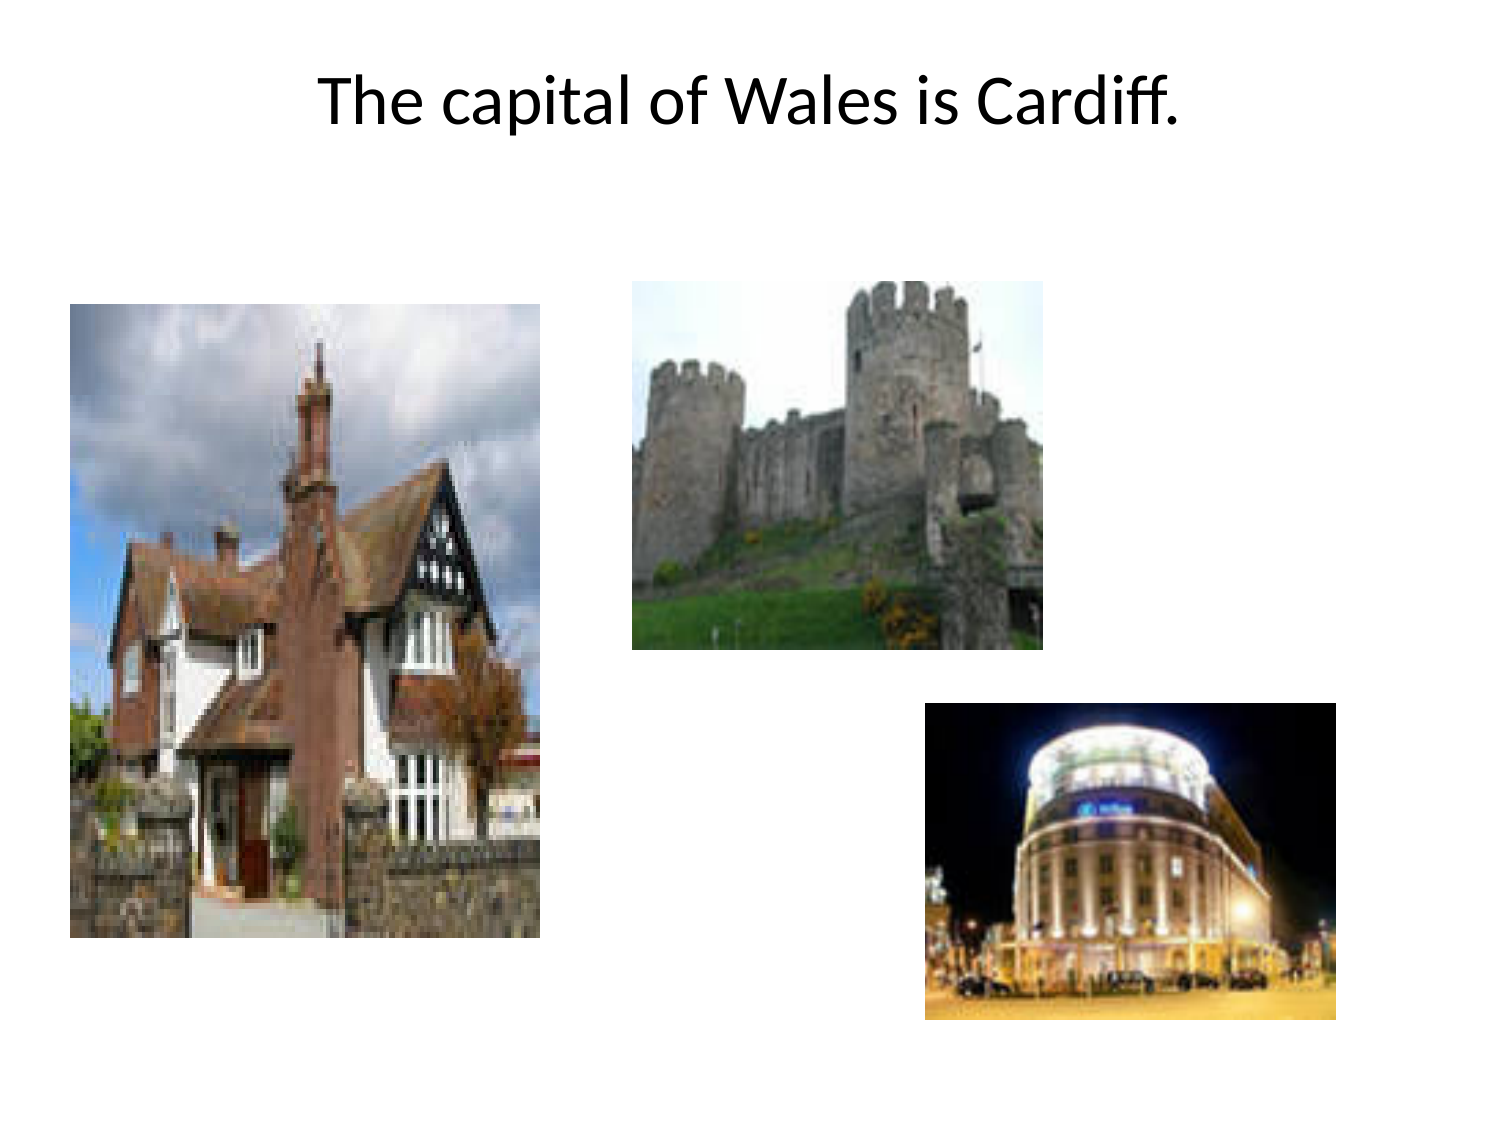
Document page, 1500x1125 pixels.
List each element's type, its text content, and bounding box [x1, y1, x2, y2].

title The capital of Wales is Cardiff. [75, 45, 1425, 233]
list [70, 304, 540, 938]
picture [632, 280, 1044, 651]
picture [925, 702, 1337, 1020]
